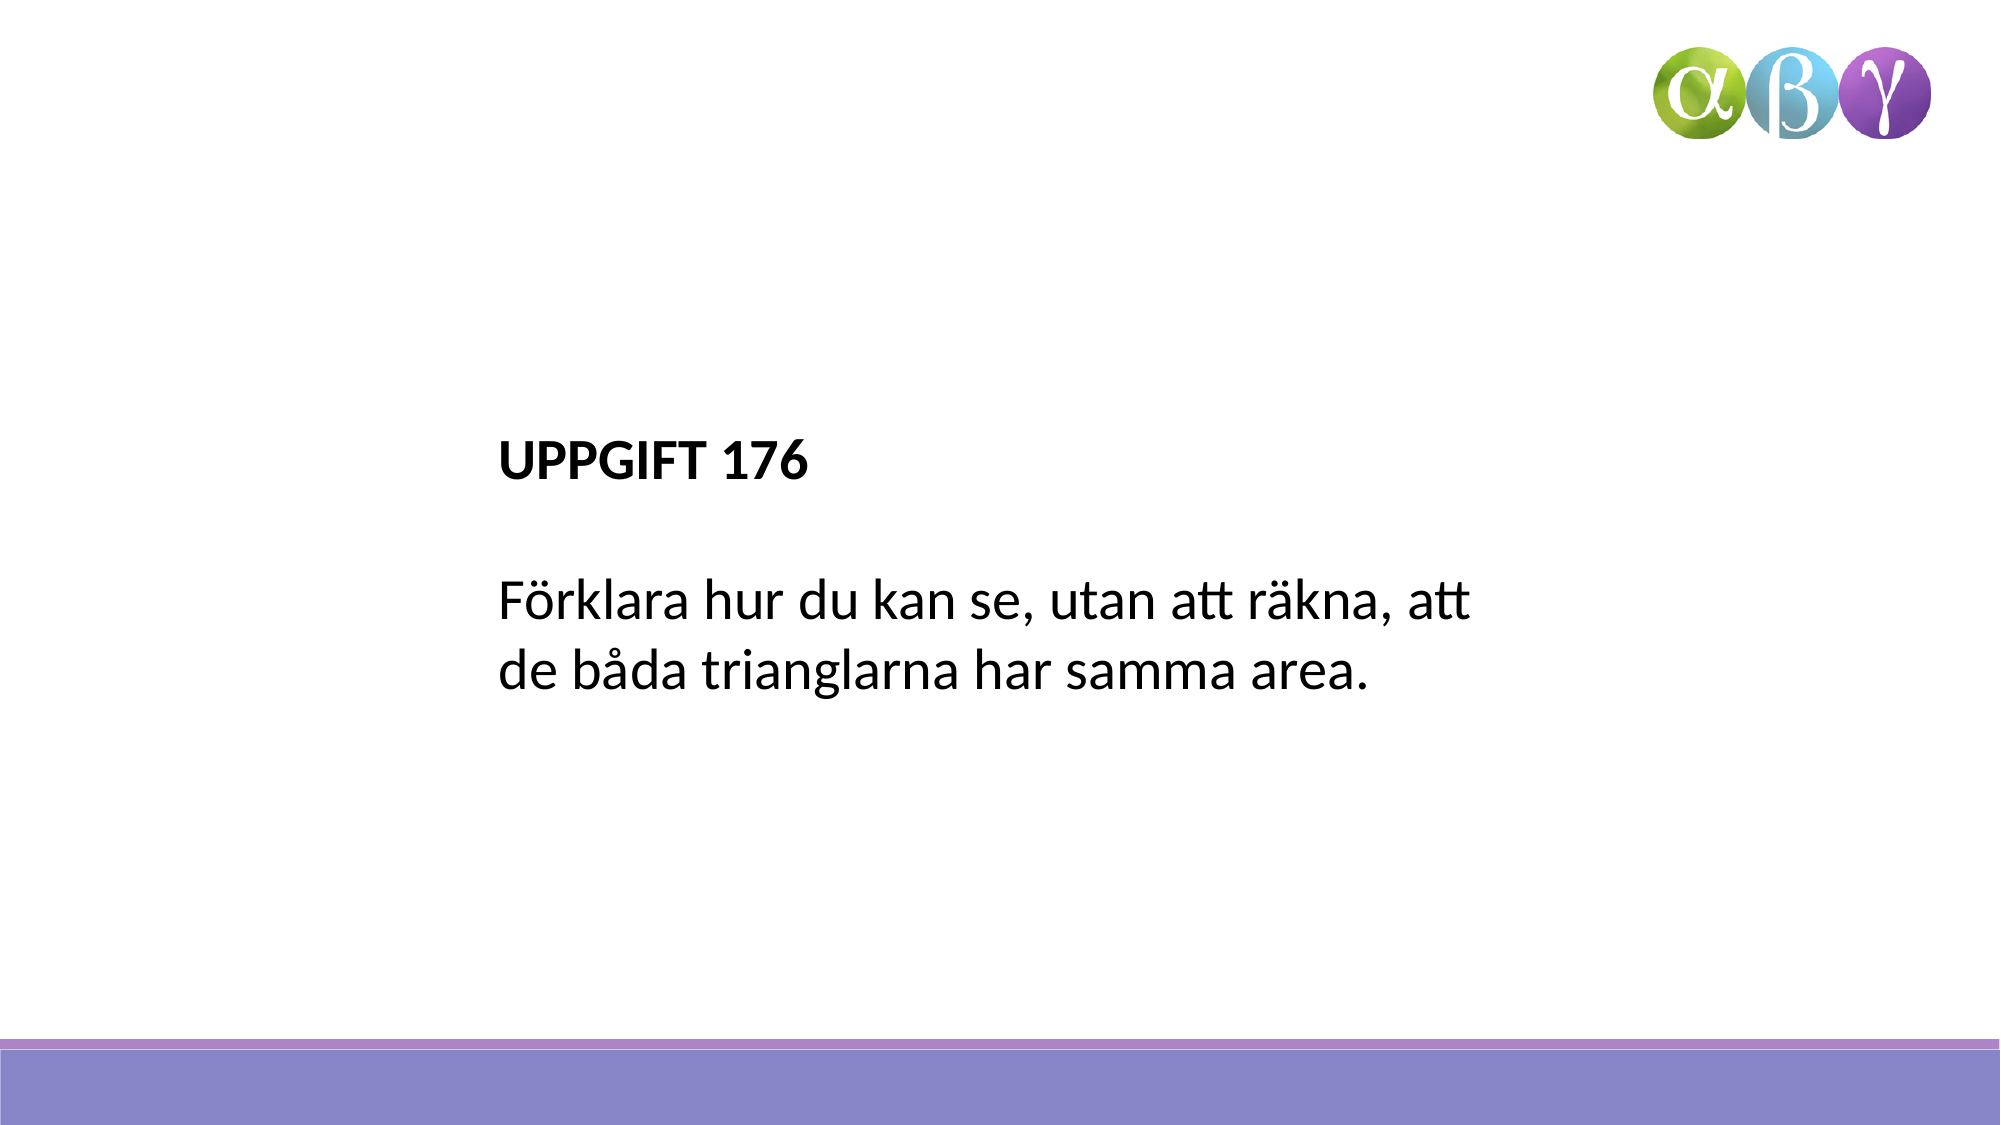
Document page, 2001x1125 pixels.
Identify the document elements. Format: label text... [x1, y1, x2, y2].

picture [1652, 46, 1932, 140]
text_box UPPGIFT 176 Förklara hur du kan se, utan att räkna, att de båda trianglarna har samma area. [484, 413, 1516, 709]
